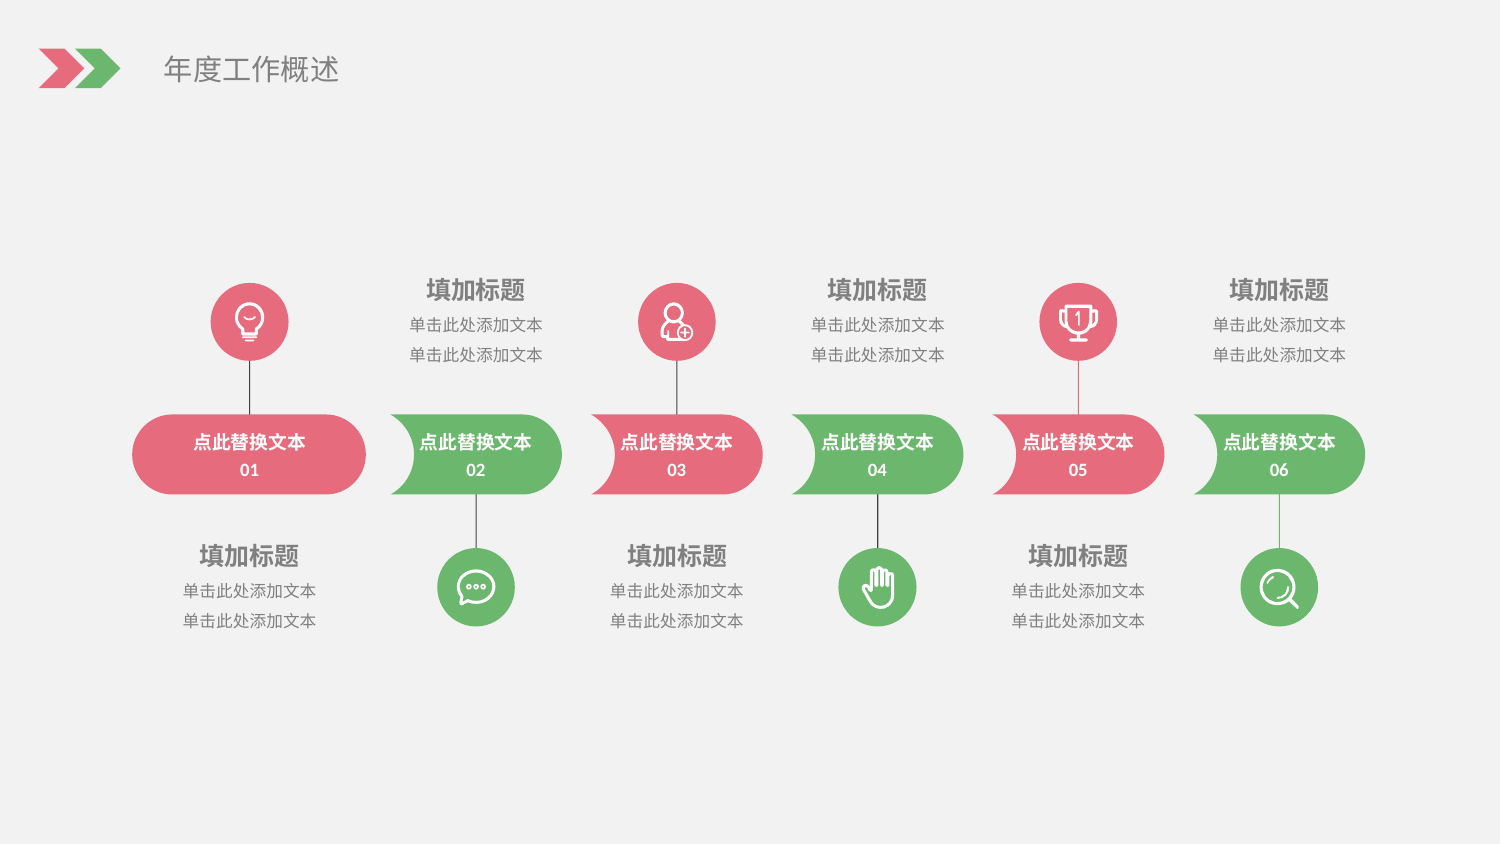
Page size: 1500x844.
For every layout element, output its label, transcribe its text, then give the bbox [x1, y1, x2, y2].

text_box 点此替换文本 01 [191, 426, 308, 481]
text_box [1240, 548, 1319, 627]
text_box 填加标题 单击此处添加文本 单击此处添加文本 [1159, 268, 1400, 365]
text_box [1193, 414, 1366, 495]
text_box 填加标题 单击此处添加文本 单击此处添加文本 [958, 534, 1199, 631]
text_box 填加标题 单击此处添加文本 单击此处添加文本 [355, 268, 597, 365]
text_box 填加标题 单击此处添加文本 单击此处添加文本 [556, 534, 798, 631]
text_box [390, 414, 562, 495]
text_box [1259, 568, 1299, 609]
text_box [992, 414, 1165, 495]
text_box 填加标题 单击此处添加文本 单击此处添加文本 [757, 268, 999, 365]
text_box 填加标题 单击此处添加文本 单击此处添加文本 [129, 534, 370, 631]
text_box [660, 302, 694, 341]
text_box [791, 414, 964, 495]
text_box [1059, 304, 1099, 342]
text_box [456, 569, 496, 606]
text_box 点此替换文本 05 [1020, 426, 1137, 481]
text_box [591, 414, 763, 495]
text_box [132, 414, 366, 495]
text_box 点此替换文本 06 [1221, 426, 1338, 481]
text_box [861, 566, 895, 609]
text_box [838, 548, 917, 627]
text_box 点此替换文本 03 [618, 426, 736, 481]
text_box 点此替换文本 04 [819, 426, 936, 481]
text_box [1039, 282, 1118, 361]
text_box [210, 282, 289, 361]
text_box [437, 548, 515, 627]
text_box [235, 302, 265, 342]
text_box [638, 282, 716, 361]
text_box 点此替换文本 02 [417, 426, 535, 481]
